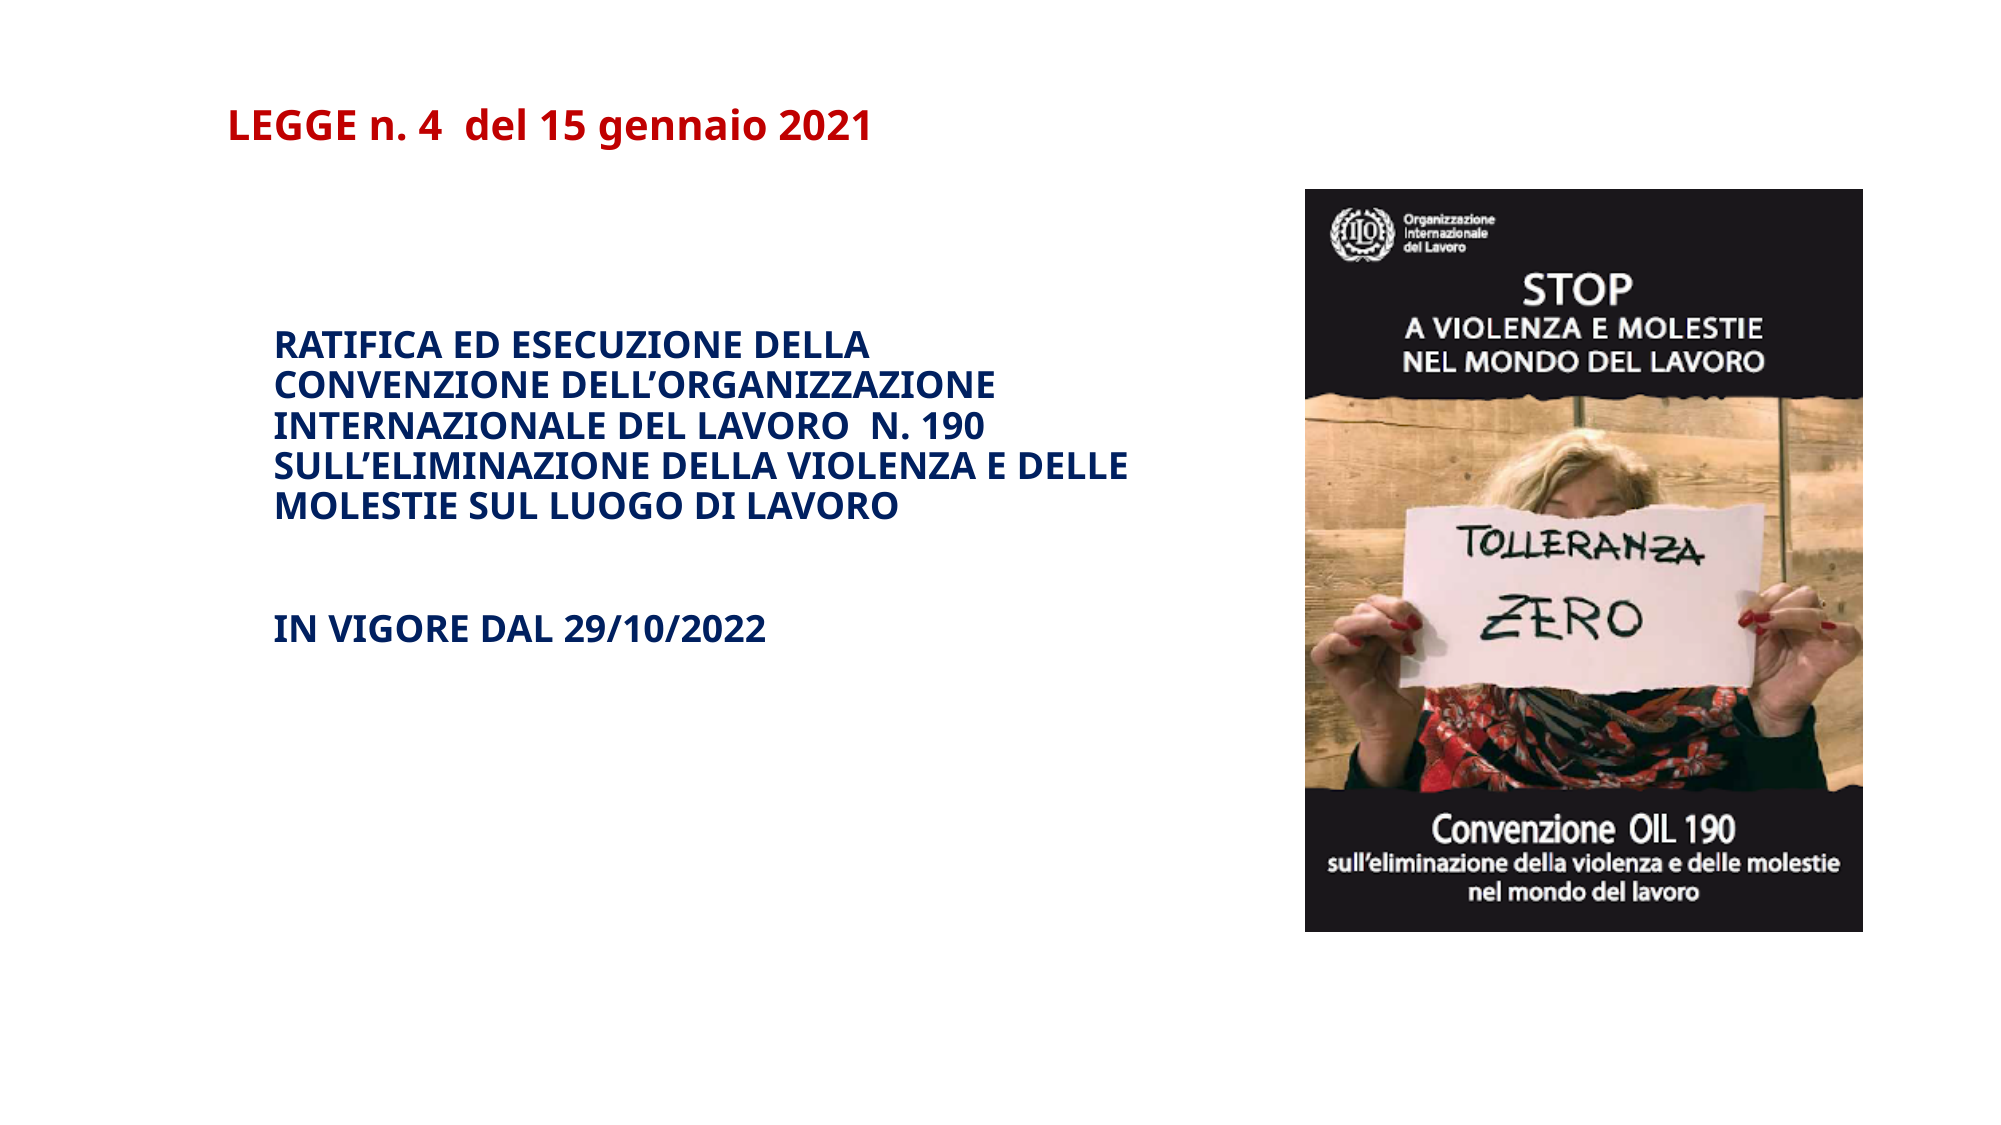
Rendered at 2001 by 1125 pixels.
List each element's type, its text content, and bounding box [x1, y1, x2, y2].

picture [1305, 189, 1863, 932]
title LEGGE n. 4 del 15 gennaio 2021 [211, 94, 2000, 209]
list RATIFICA ED ESECUZIONE DELLA CONVENZIONE DELL’ORGANIZZAZIONE INTERNAZIONALE DEL LAVORO N. 190 SULL’ELIMINAZIONE DELLA VIOLENZA E DELLE MOLESTIE SUL LUOGO DI LAVORO IN VIGORE DAL 29/10/2022 [258, 252, 1168, 918]
